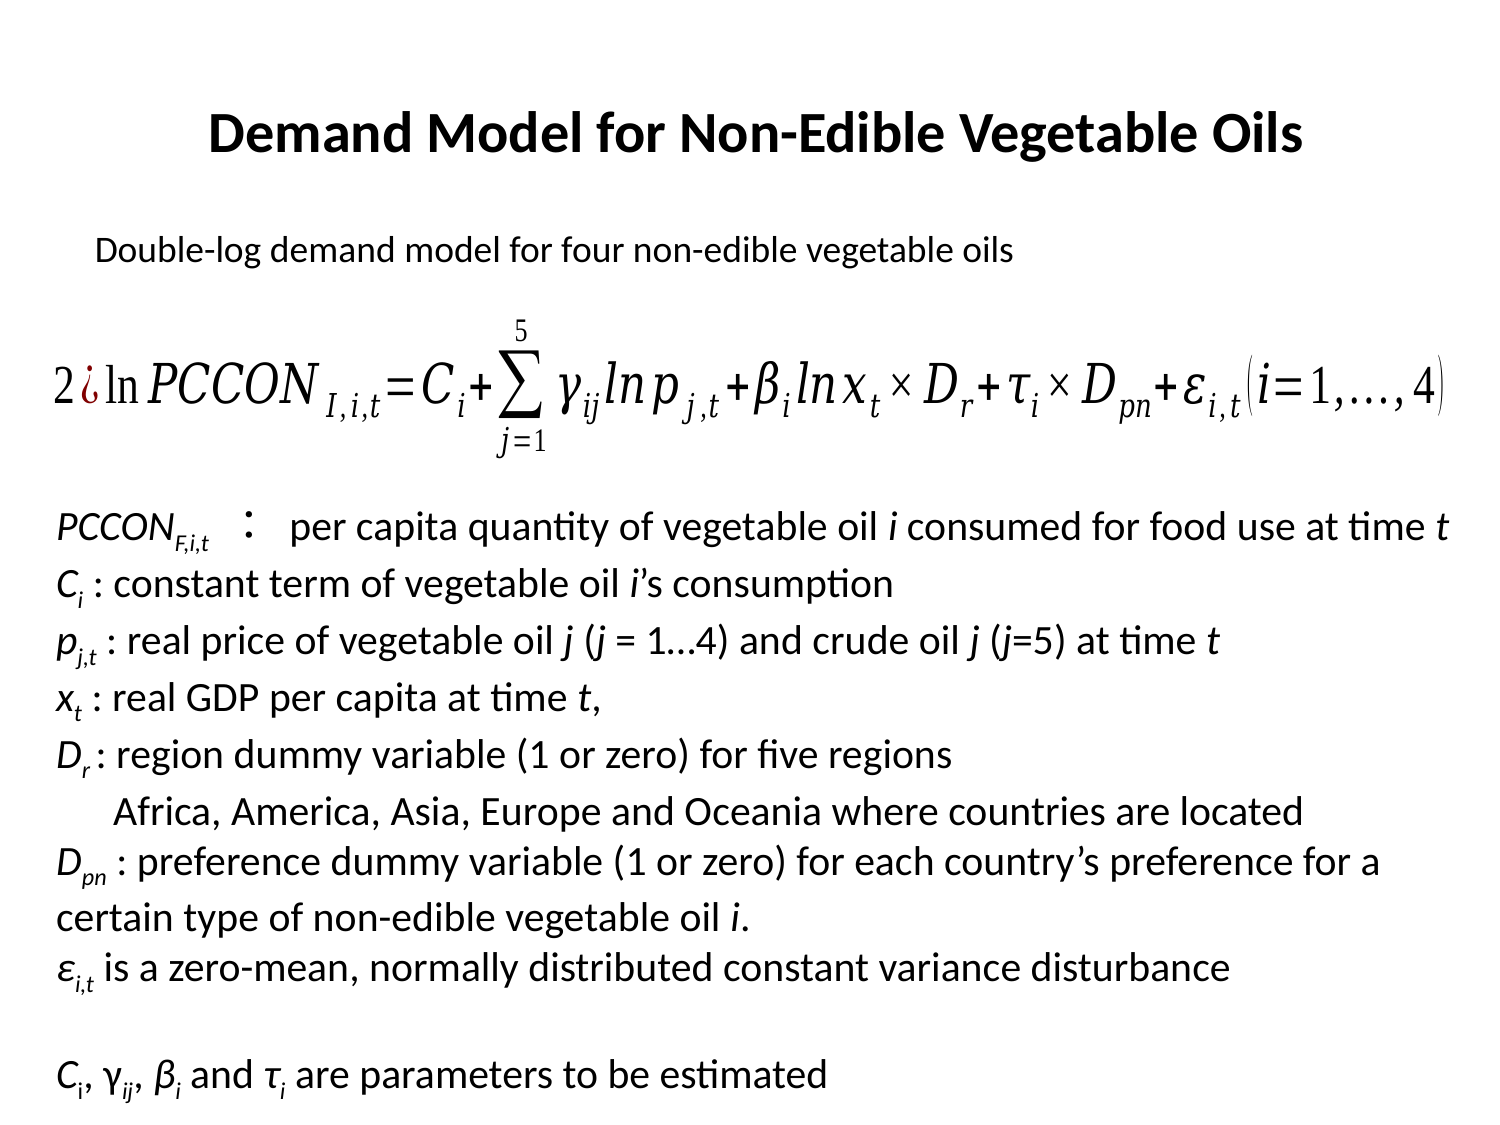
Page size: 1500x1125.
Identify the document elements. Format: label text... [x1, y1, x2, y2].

text_box PCCONF,i,t ： per capita quantity of vegetable oil i consumed for food use at time t Ci : constant term of vegetable oil i’s consumption pj,t : real price of vegetable oil j (j = 1…4) and crude oil j (j=5) at time t xt : real GDP per capita at time t, Dr : region dummy variable (1 or zero) for five regions Africa, America, Asia, Europe and Oceania where countries are located Dpn : preference dummy variable (1 or zero) for each country’s preference for a certain type of non-edible vegetable oil i. εi,t is a zero-mean, normally distributed constant variance disturbance Ci, γij, βi and τi are parameters to be estimated [41, 491, 1471, 1112]
text_box Double-log demand model for four non-edible vegetable oils [80, 217, 1134, 278]
title Demand Model for Non-Edible Vegetable Oils [118, 54, 1394, 204]
